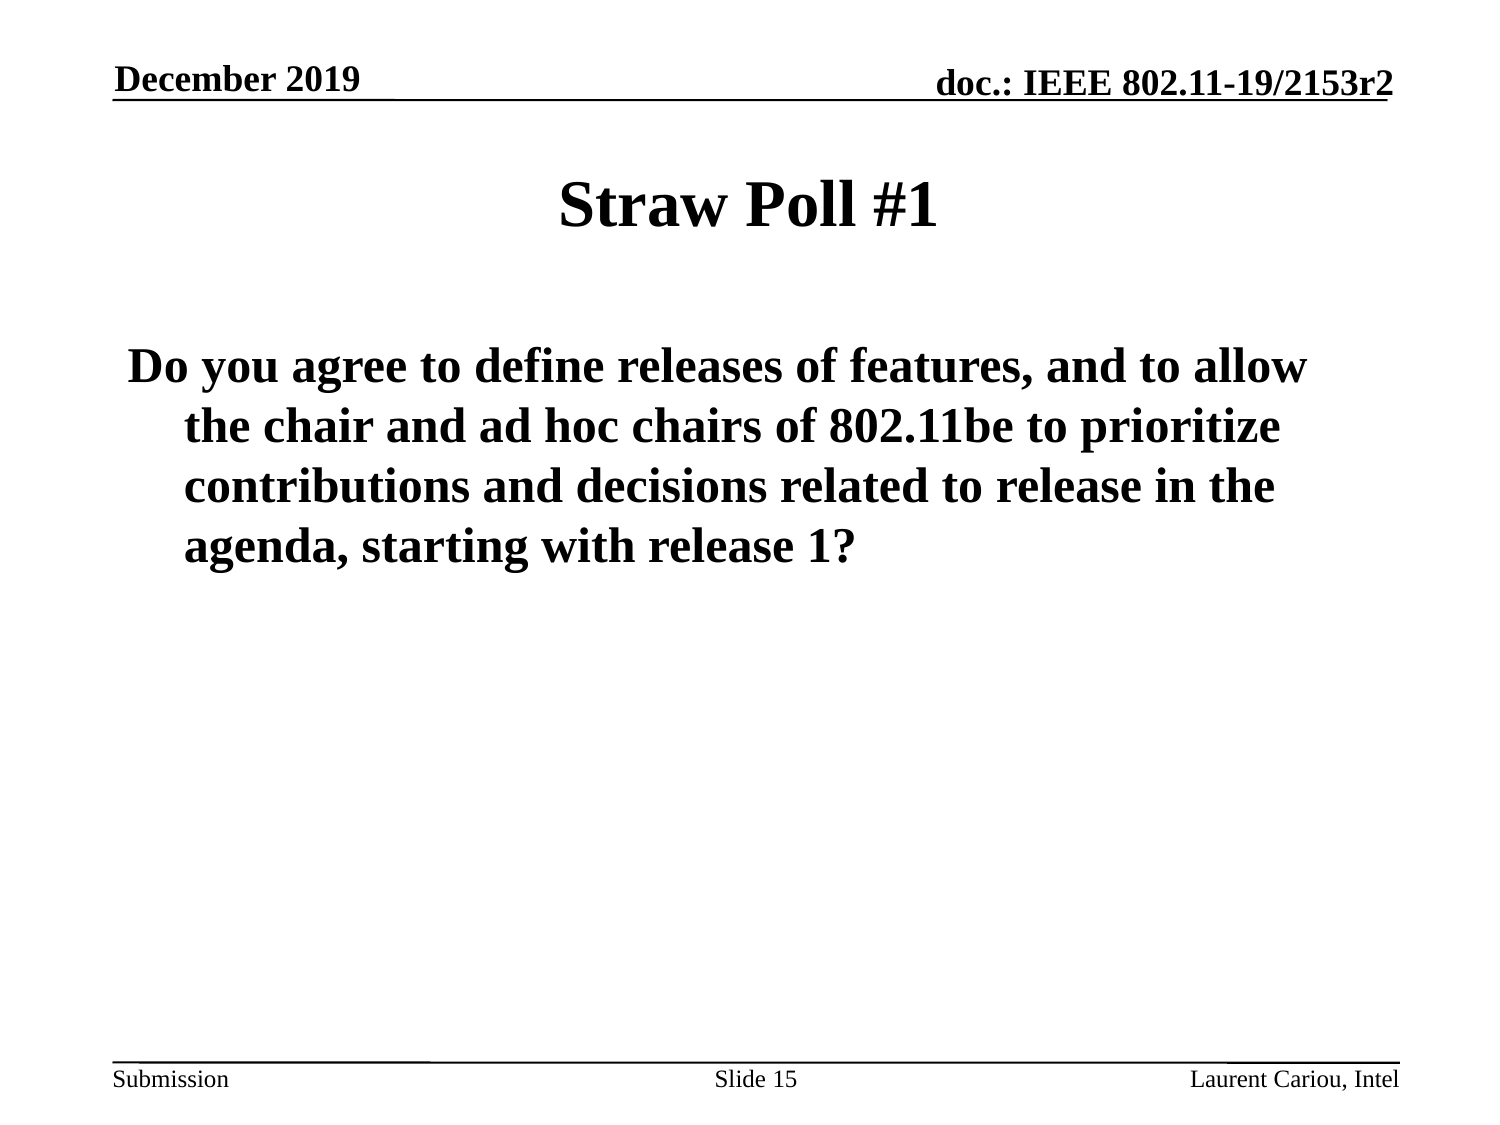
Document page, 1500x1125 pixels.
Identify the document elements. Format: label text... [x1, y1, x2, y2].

title Straw Poll #1 [112, 112, 1388, 288]
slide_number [114, 54, 423, 100]
slide_number Slide 15 [712, 1061, 800, 1123]
list Do you agree to define releases of features, and to allow the chair and ad hoc chairs of 802.11be to prioritize contributions and decisions related to release in the agenda, starting with release 1? [112, 324, 1388, 1000]
footer Laurent Cariou, Intel [877, 1061, 1401, 1093]
